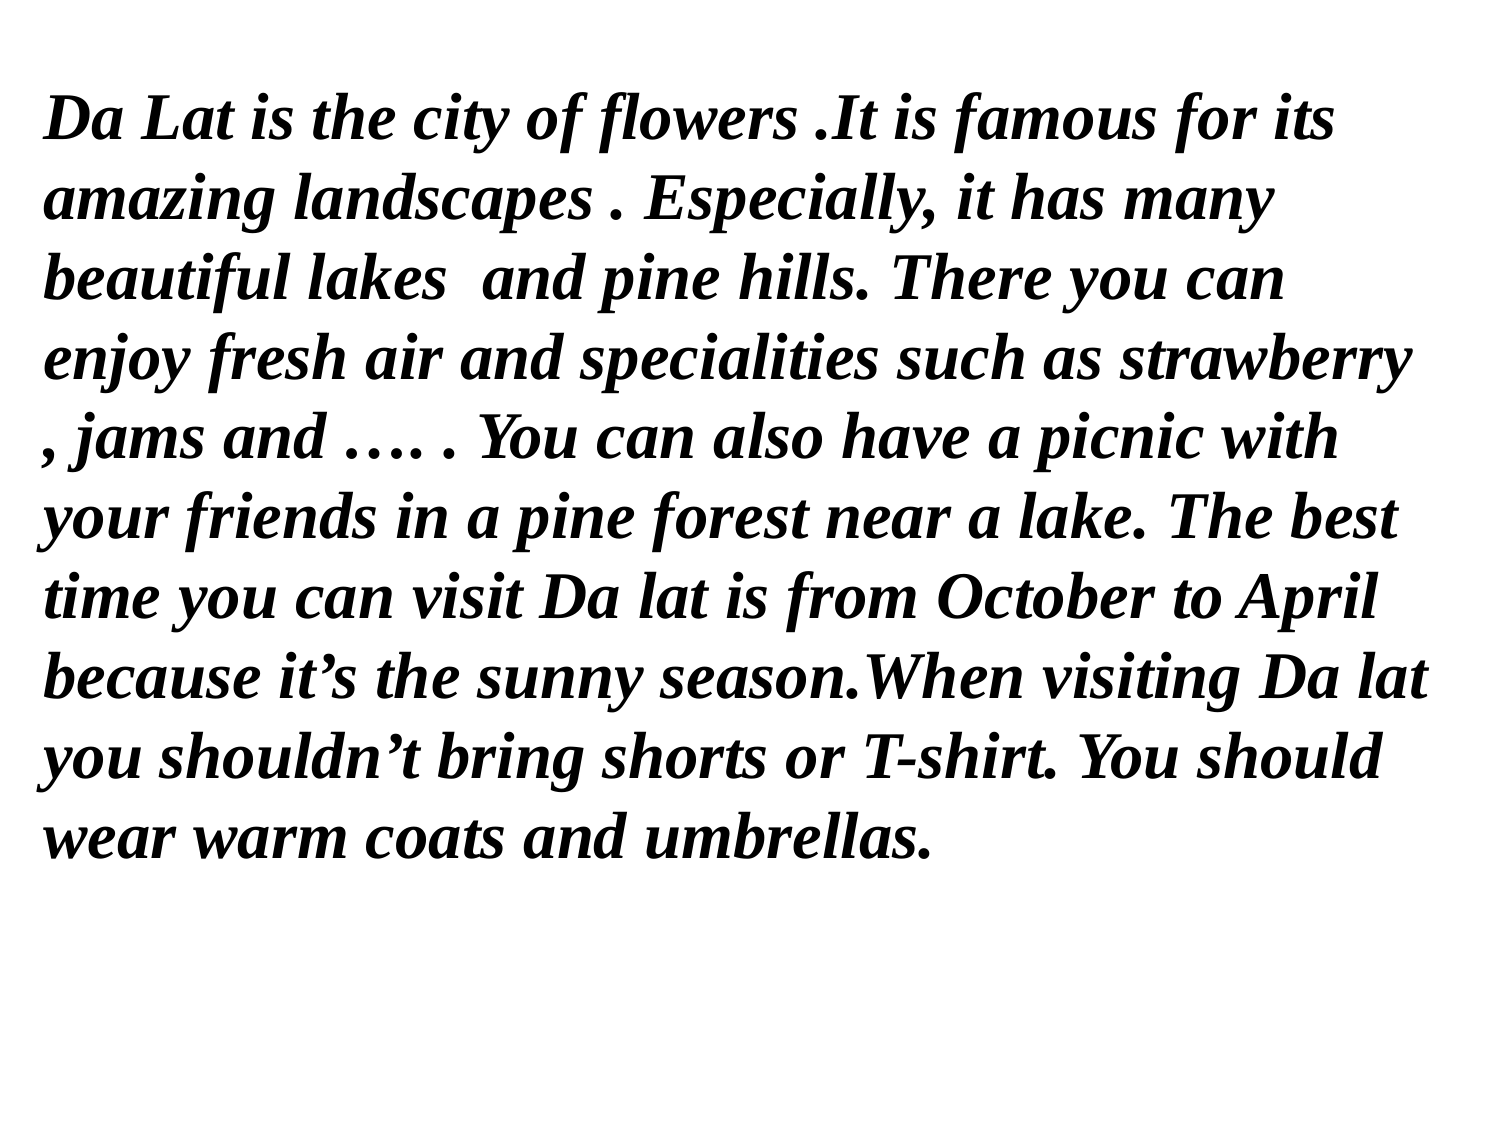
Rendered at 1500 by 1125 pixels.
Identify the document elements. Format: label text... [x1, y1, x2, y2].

text_box Da Lat is the city of flowers .It is famous for its amazing landscapes . Especially, it has many beautiful lakes and pine hills. There you can enjoy fresh air and specialities such as strawberry , jams and …. . You can also have a picnic with your friends in a pine forest near a lake. The best time you can visit Da lat is from October to April because it’s the sunny season.When visiting Da lat you shouldn’t bring shorts or T-shirt. You should wear warm coats and umbrellas. [28, 65, 1446, 880]
